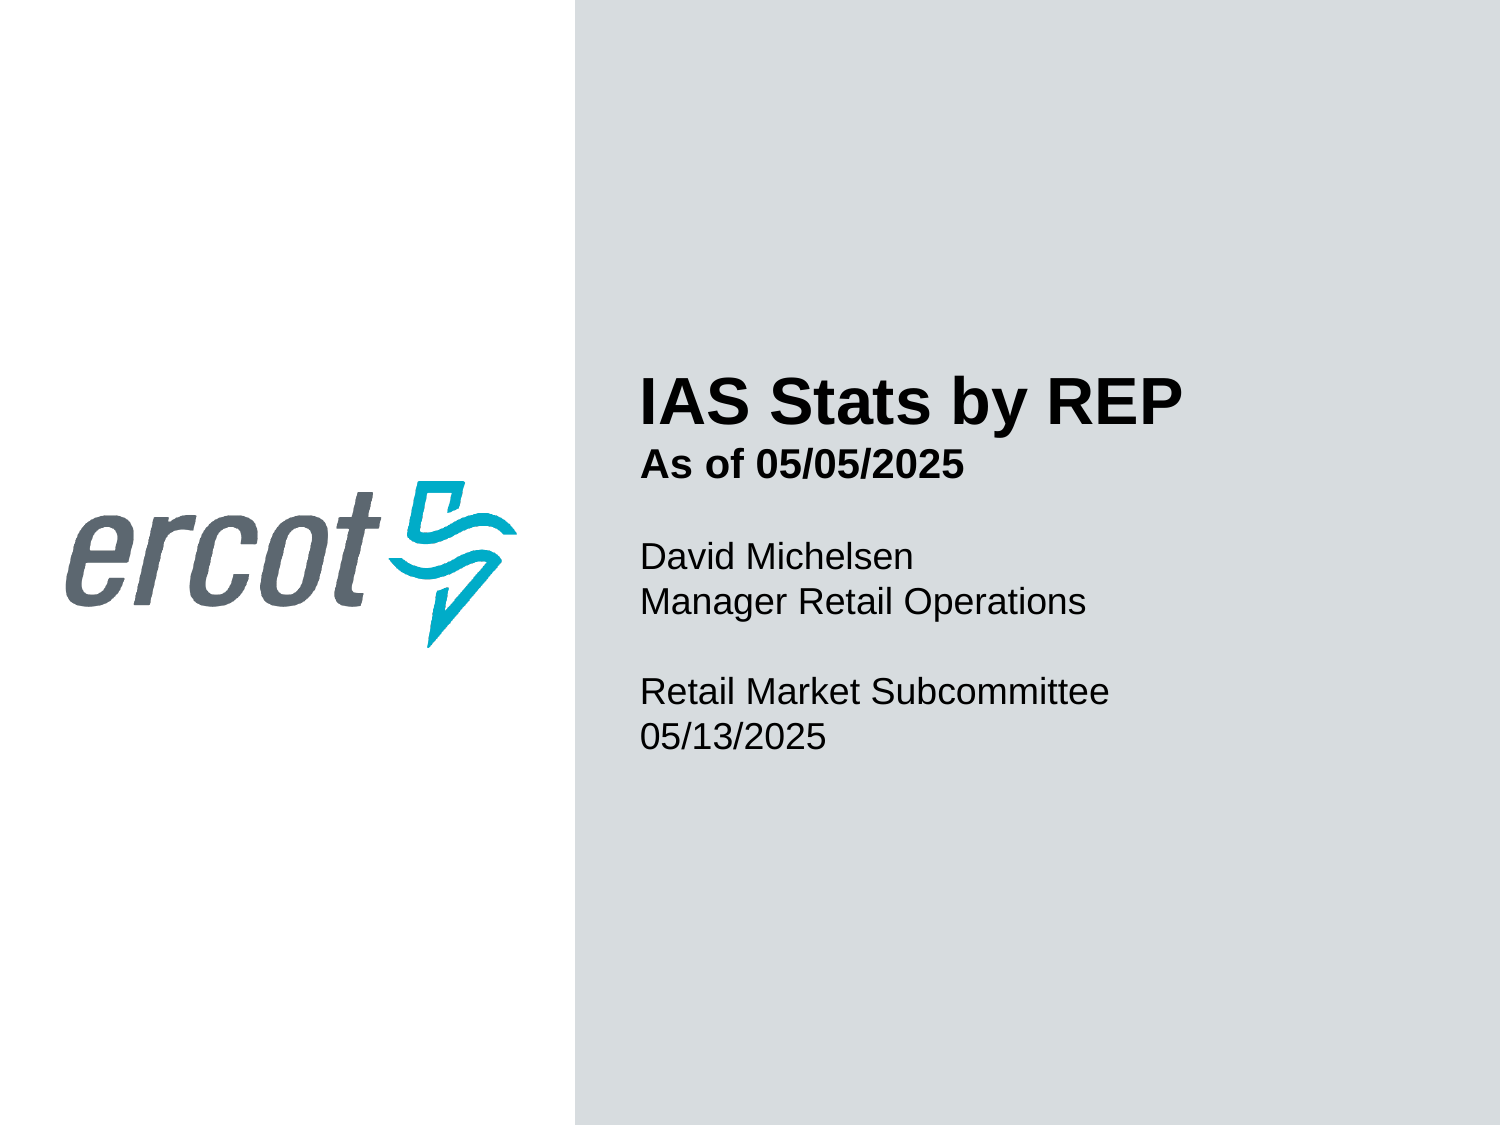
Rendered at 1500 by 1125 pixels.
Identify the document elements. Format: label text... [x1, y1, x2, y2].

picture [56, 471, 525, 654]
text_box IAS Stats by REP As of 05/05/2025 David Michelsen Manager Retail Operations Retail Market Subcommittee 05/13/2025 [624, 350, 1500, 765]
